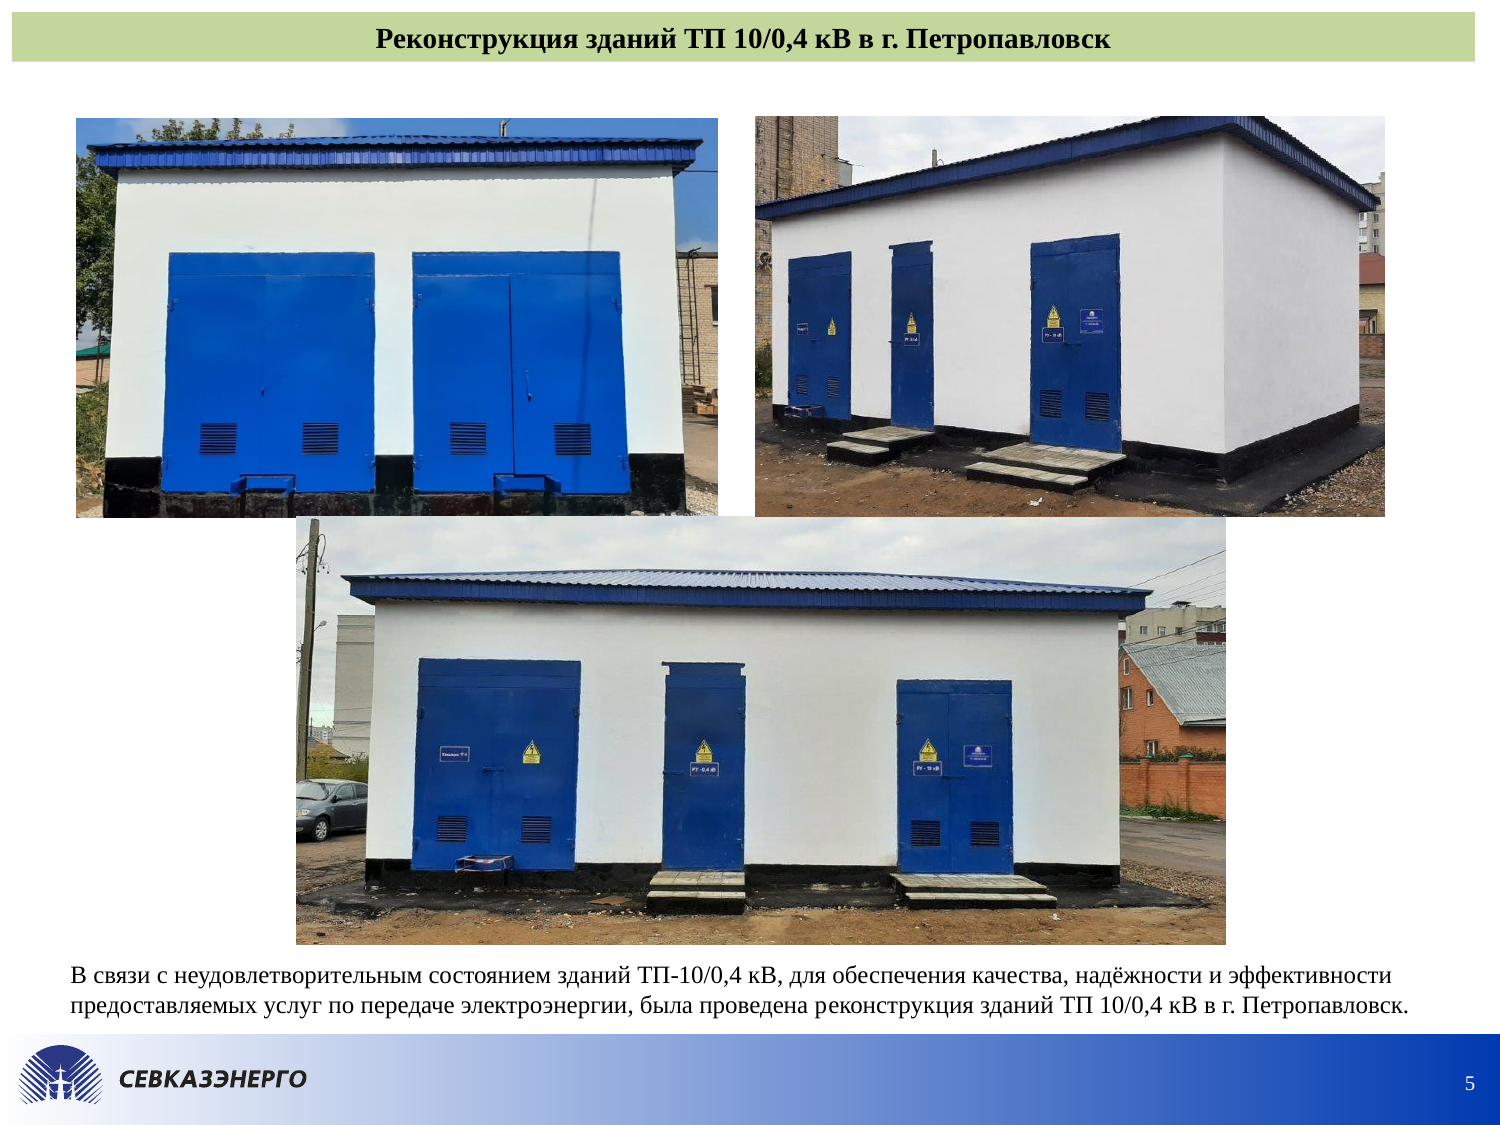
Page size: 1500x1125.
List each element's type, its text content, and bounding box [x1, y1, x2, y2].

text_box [0, 1027, 325, 1123]
text_box В связи с неудовлетворительным состоянием зданий ТП-10/0,4 кВ, для обеспечения качества, надёжности и эффективности предоставляемых услуг по передаче электроэнергии, была проведена реконструкция зданий ТП 10/0,4 кВ в г. Петропавловск. [55, 951, 1466, 1056]
text_box [331, 1034, 1500, 1125]
text_box Реконструкция зданий ТП 10/0,4 кВ в г. Петропавловск [11, 12, 1475, 62]
text_box 5 [1449, 1062, 1500, 1103]
picture [76, 116, 1385, 945]
